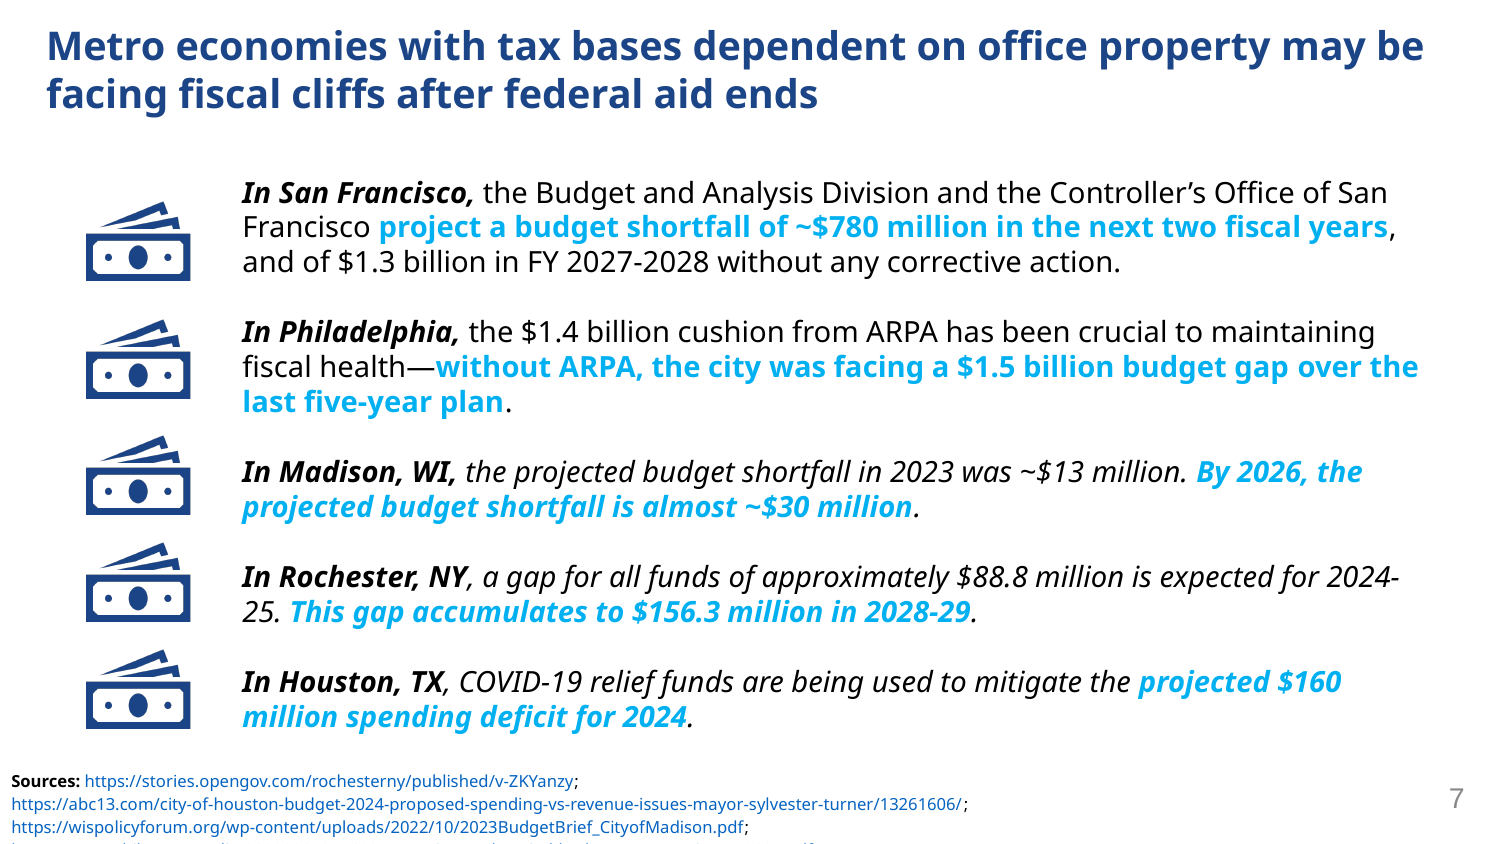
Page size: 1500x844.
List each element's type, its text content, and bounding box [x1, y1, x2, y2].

picture [80, 419, 195, 748]
picture [80, 186, 195, 300]
text_box In San Francisco, the Budget and Analysis Division and the Controller’s Office of San Francisco project a budget shortfall of ~$780 million in the next two fiscal years, and of $1.3 billion in FY 2027-2028 without any corrective action. In Philadelphia, the $1.4 billion cushion from ARPA has been crucial to maintaining fiscal health—without ARPA, the city was facing a $1.5 billion budget gap over the last five-year plan. In Madison, WI, the projected budget shortfall in 2023 was ~$13 million. By 2026, the projected budget shortfall is almost ~$30 million. In Rochester, NY, a gap for all funds of approximately $88.8 million is expected for 2024-25. This gap accumulates to $156.3 million in 2028-29. In Houston, TX, COVID-19 relief funds are being used to mitigate the projected $160 million spending deficit for 2024. [227, 166, 1447, 741]
picture [80, 304, 195, 418]
title Metro economies with tax bases dependent on office property may be facing fiscal cliffs after federal aid ends [31, 6, 1468, 149]
slide_number 7 [1389, 764, 1480, 830]
text_box Sources: https://stories.opengov.com/rochesterny/published/v-ZKYanzy; https://abc13.com/city-of-houston-budget-2024-proposed-spending-vs-revenue-issues-mayor-sylvester-turner/13261606/; https://wispolicyforum.org/wp-content/uploads/2022/10/2023BudgetBrief_CityofMadison.pdf; https://www.phila.gov/media/20230301214628/operating-and-capital-budget-presentation-FY2024.pdf; https://sf.gov/sites/default/files/2023-03/March%20Update%20FY%2023-24%20through%20FY%2027-28.pdf [0, 765, 1468, 844]
